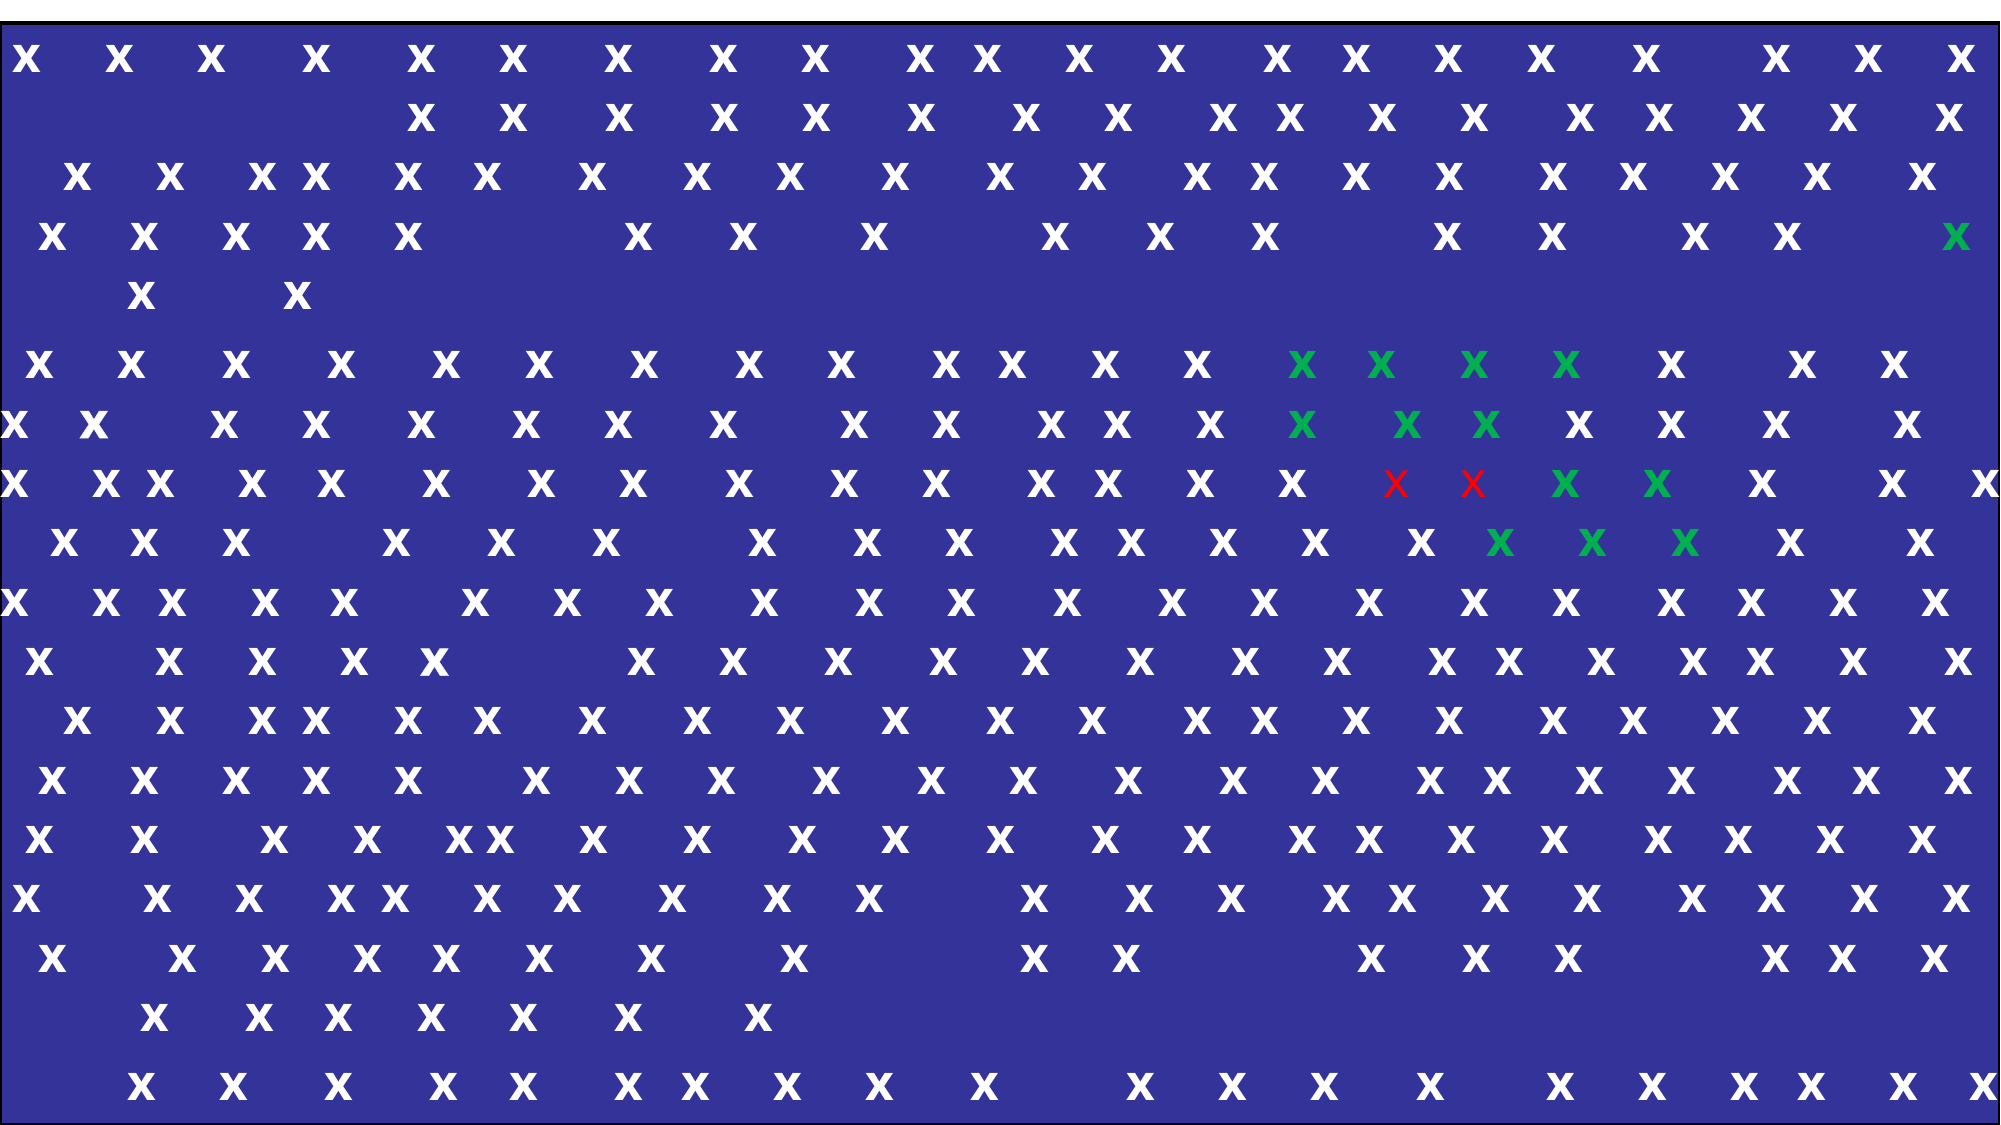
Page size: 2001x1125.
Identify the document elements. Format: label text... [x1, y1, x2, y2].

picture [0, 0, 2001, 1125]
list x x x x x x x x x x x x x x x x x x x x x x x x x x x x x x x x x x x x x x x x x x x x x x x x x x x x x x x x x x x x x x x x x x x x x x x x x x x x x x x x x x x x x x x x x x x x x x x x x x x x x x x x x x x x x x x x x x x x x x x x x x x x x x x x x x x x x x x x x x x x x x x x x x x x x x x x x x x x x x x x x x x x x x x x x x x x x x x x x x x x x x x x x x x x x x x x x x x x x x x x x x x x x x x x x x x x x x x x x x x x x x x x x x x x x x x x x x x x x x x x x x x x x x x x x x x x x x x x x x x x x x x x x x x x x x x x x x x x x x x x x x x x x x x x x x x x x x x x x x x x x x x x x x x x x x x x x x x x x x x x x x x x x x [0, 21, 2000, 1125]
